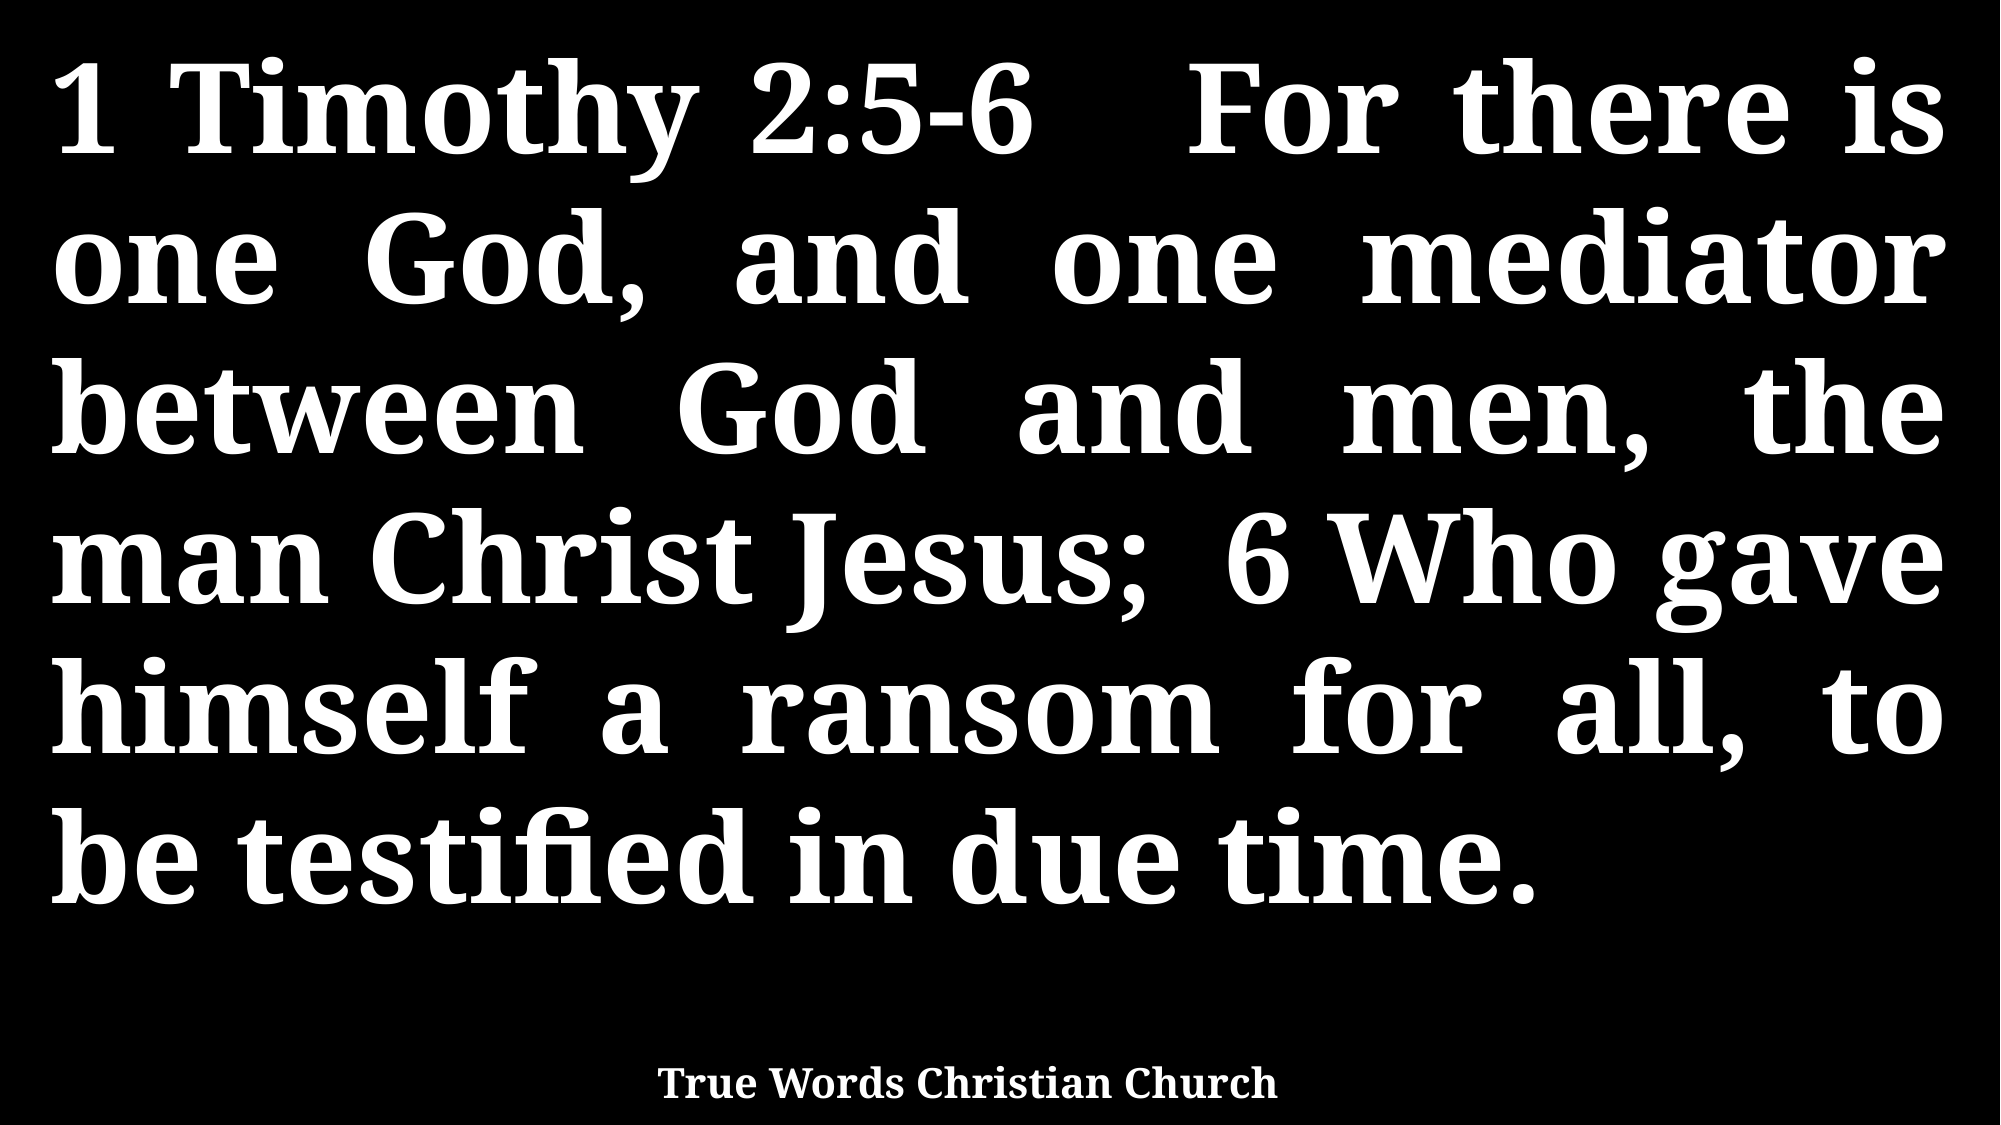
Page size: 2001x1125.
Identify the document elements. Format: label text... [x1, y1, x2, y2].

text_box 1 Timothy 2:5-6 For there is one God, and one mediator between God and men, the man Christ Jesus; 6 Who gave himself a ransom for all, to be testified in due time. [35, 21, 1965, 936]
text_box True Words Christian Church [642, 1049, 1294, 1114]
